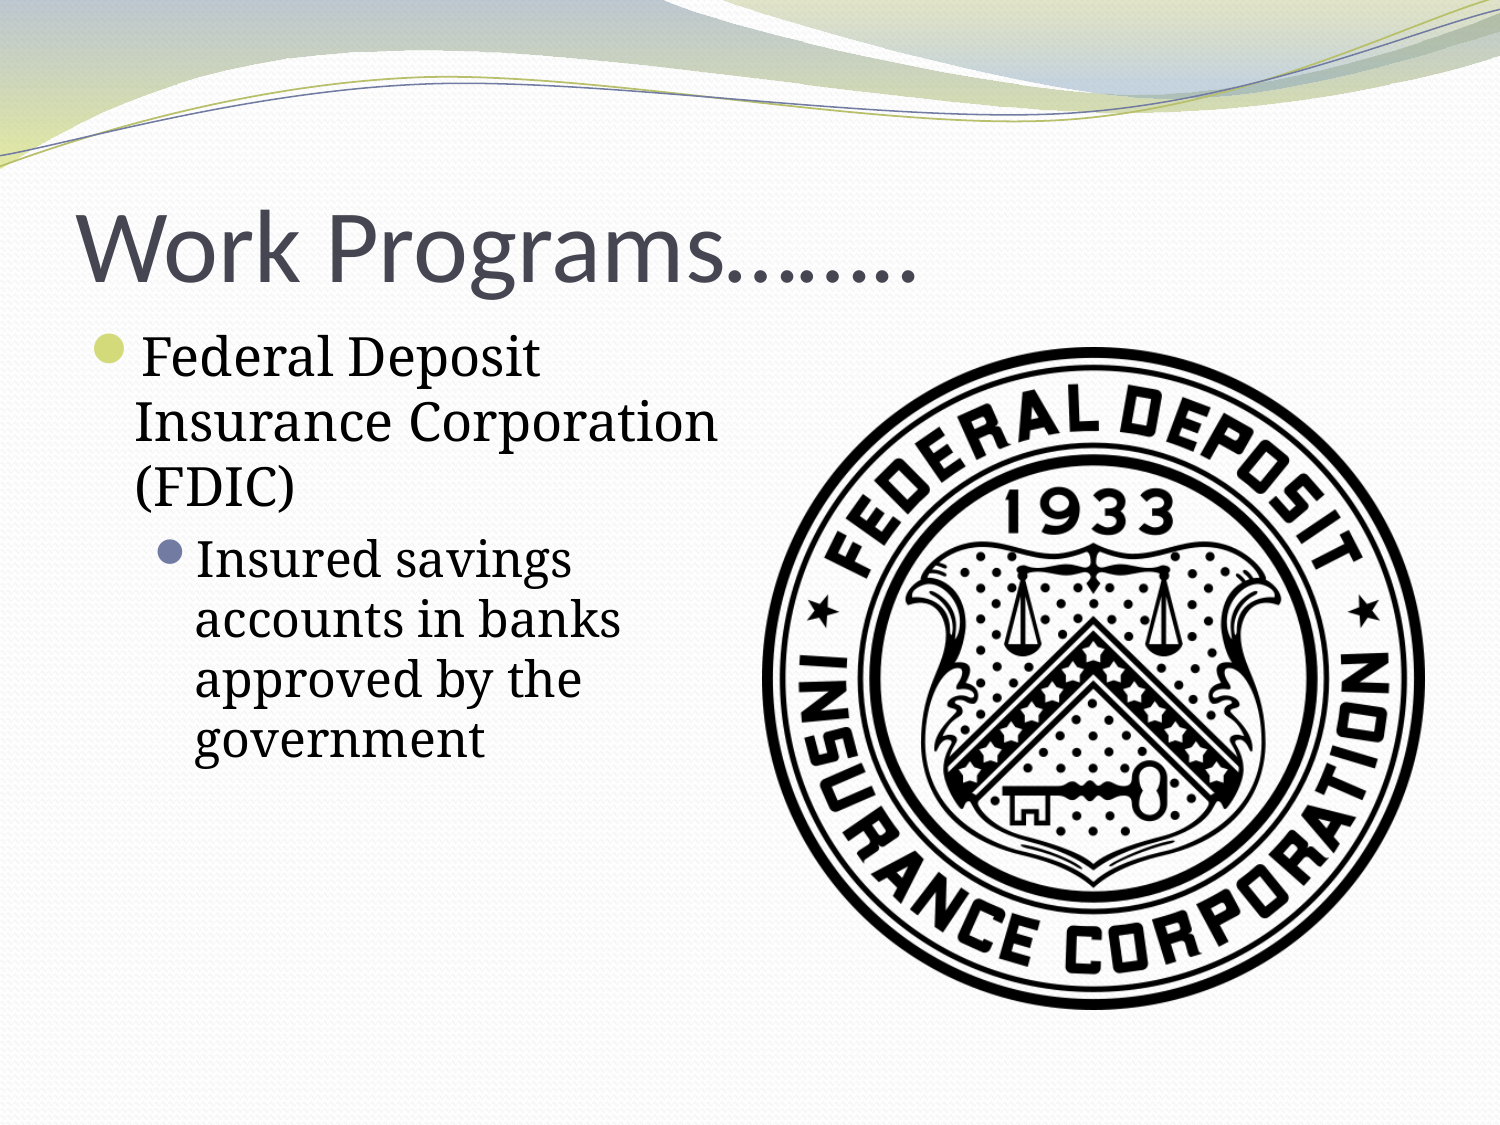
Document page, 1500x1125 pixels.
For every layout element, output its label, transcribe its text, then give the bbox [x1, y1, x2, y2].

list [762, 347, 1426, 1011]
title Work Programs…….. [75, 115, 1425, 303]
list Federal Deposit Insurance Corporation (FDIC) Insured savings accounts in banks approved by the government [75, 314, 738, 1043]
